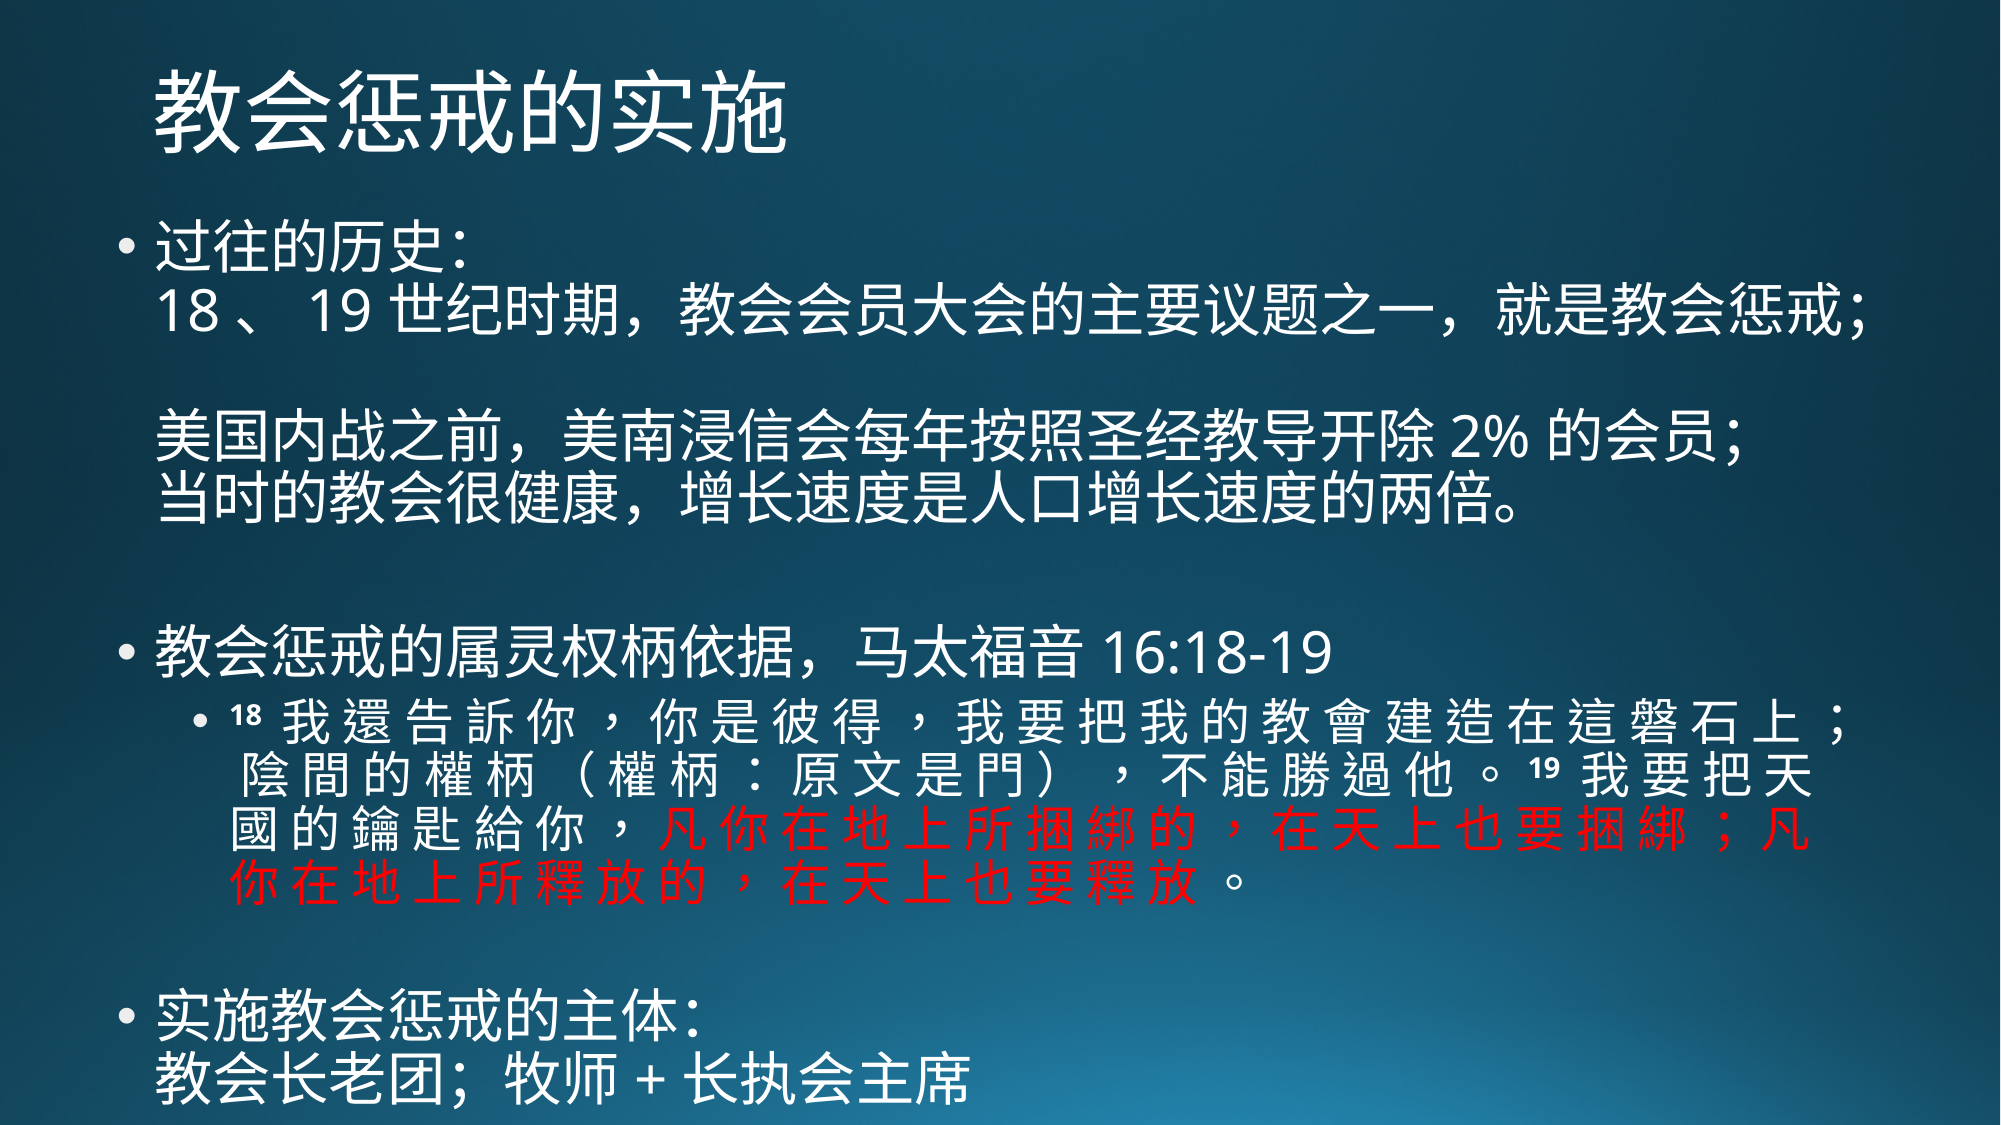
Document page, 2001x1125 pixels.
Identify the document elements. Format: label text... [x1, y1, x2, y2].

picture [0, 0, 2001, 1125]
list 过往的历史： 18、19世纪时期，教会会员大会的主要议题之一，就是教会惩戒； 美国内战之前，美南浸信会每年按照圣经教导开除2%的会员； 当时的教会很健康，增长速度是人口增长速度的两倍。 教会惩戒的属灵权柄依据，马太福音16:18-19 18 我 還 告 訴 你 ， 你 是 彼 得 ， 我 要 把 我 的 教 會 建 造 在 這 磐 石 上 ； 陰 間 的 權 柄 （ 權 柄 ： 原 文 是 門 ） ， 不 能 勝 過 他 。19 我 要 把 天 國 的 鑰 匙 給 你 ， 凡 你 在 地 上 所 捆 綁 的 ， 在 天 上 也 要 捆 綁 ； 凡 你 在 地 上 所 釋 放 的 ， 在 天 上 也 要 釋 放 。 实施教会惩戒的主体： 教会长老团；牧师+长执会主席 [101, 210, 1863, 1092]
title 教会惩戒的实施 [137, 59, 1863, 175]
